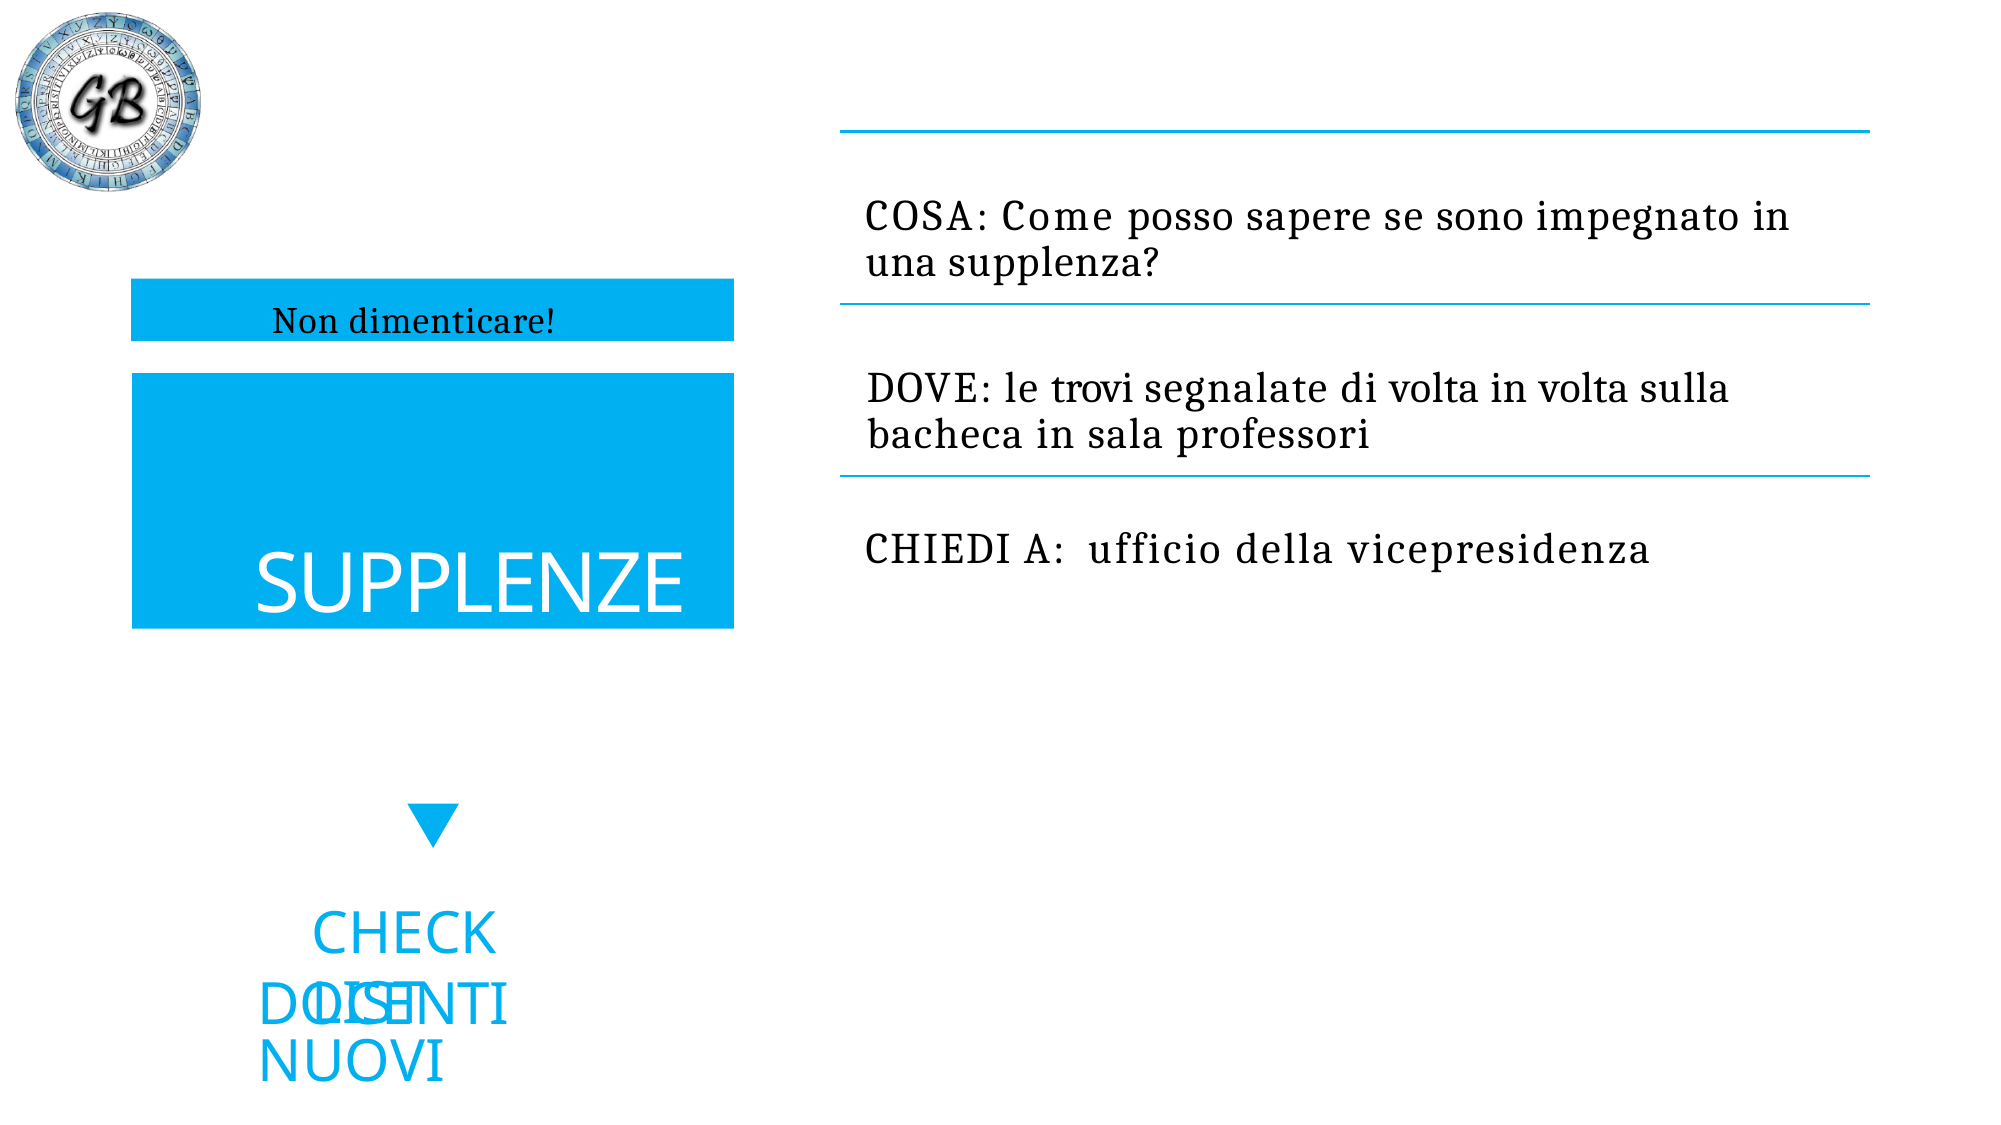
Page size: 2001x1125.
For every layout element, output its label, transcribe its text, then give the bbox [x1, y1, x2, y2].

text_box DOVE: le trovi segnalate di volta in volta sulla bacheca in sala professori [864, 356, 1775, 458]
text_box CHECK LIST [309, 893, 573, 978]
text_box Non dimenticare! [131, 278, 734, 342]
text_box [407, 803, 459, 848]
picture [5, 0, 211, 204]
text_box SUPPLENZE [132, 373, 734, 629]
text_box COSA: Come posso sapere se sono impegnato in una supplenza? [863, 183, 1847, 286]
text_box DOCENTI NUOVI [255, 978, 639, 1094]
text_box CHIEDI A: ufficio della vicepresidenza [863, 517, 1839, 573]
